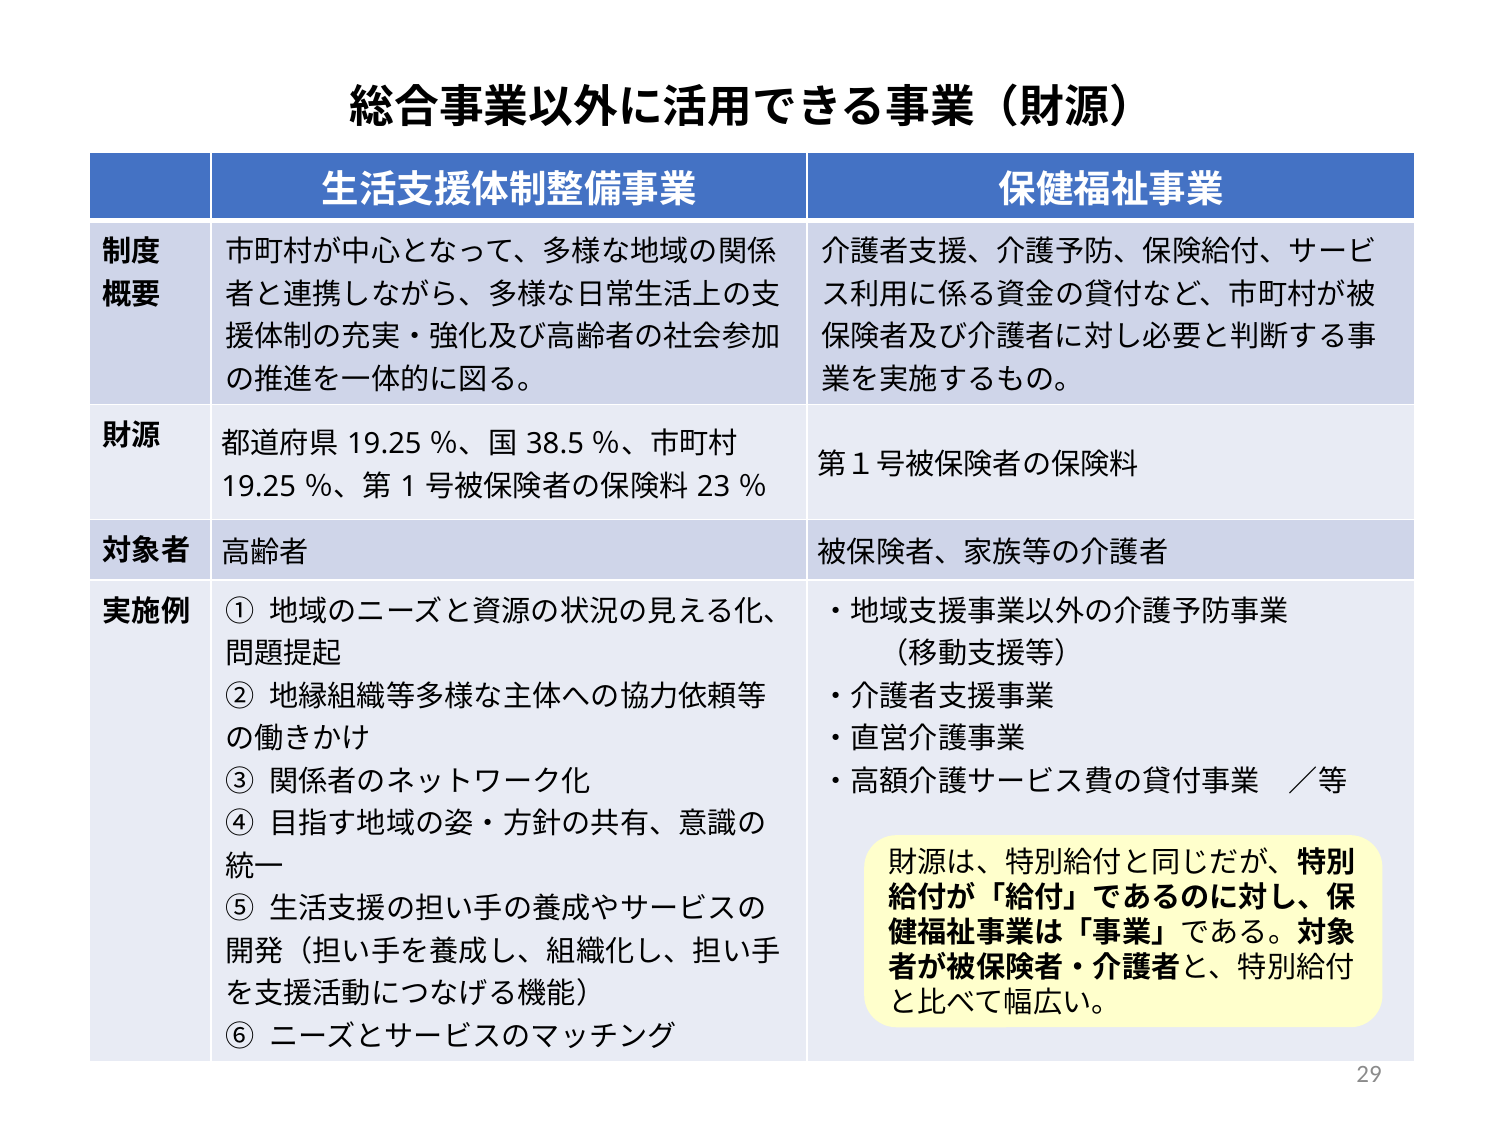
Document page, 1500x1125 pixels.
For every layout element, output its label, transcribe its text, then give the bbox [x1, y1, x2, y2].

table_header [90, 153, 210, 218]
table_cell 制度 概要 [90, 223, 210, 404]
table_cell 介護者支援、介護予防、保険給付、サービス利用に係る資金の貸付など、市町村が被保険者及び介護者に対し必要と判断する事業を実施するもの。 [808, 223, 1414, 404]
table_cell 対象者 [90, 520, 210, 579]
title 総合事業以外に活用できる事業（財源） [77, 44, 1428, 138]
table_cell 実施例 [90, 581, 210, 1061]
table_cell 第１号被保険者の保険料 [808, 405, 1414, 519]
table_cell 都道府県19.25％、国38.5％、市町村19.25％、第1号被保険者の保険料23％ [212, 405, 806, 519]
table_cell ・地域支援事業以外の介護予防事業 （移動支援等） ・介護者支援事業 ・直営介護事業 ・高額介護サービス費の貸付事業 ／等 [808, 581, 1414, 1061]
table_header 生活支援体制整備事業 [212, 153, 806, 218]
table_cell ① 地域のニーズと資源の状況の見える化、問題提起 ② 地縁組織等多様な主体への協力依頼等の働きかけ ③ 関係者のネットワーク化 ④ 目指す地域の姿・方針の共有、意識の統一 ⑤ 生活支援の担い手の養成やサービスの開発（担い手を養成し、組織化し、担い手を支援活動につなげる機能） ⑥ ニーズとサービスのマッチング [212, 581, 806, 1061]
slide_number 29 [1059, 1042, 1397, 1103]
table_cell 被保険者、家族等の介護者 [808, 520, 1414, 579]
table_cell 高齢者 [212, 520, 806, 579]
table_cell 財源 [90, 405, 210, 519]
table_cell 市町村が中心となって、多様な地域の関係者と連携しながら、多様な日常生活上の支援体制の充実・強化及び高齢者の社会参加の推進を一体的に図る。 [212, 223, 806, 404]
text_box 財源は、特別給付と同じだが、特別給付が「給付」であるのに対し、保健福祉事業は「事業」である。対象者が被保険者・介護者と、特別給付と比べて幅広い。 [863, 834, 1384, 1029]
table_header 保健福祉事業 [808, 153, 1414, 218]
